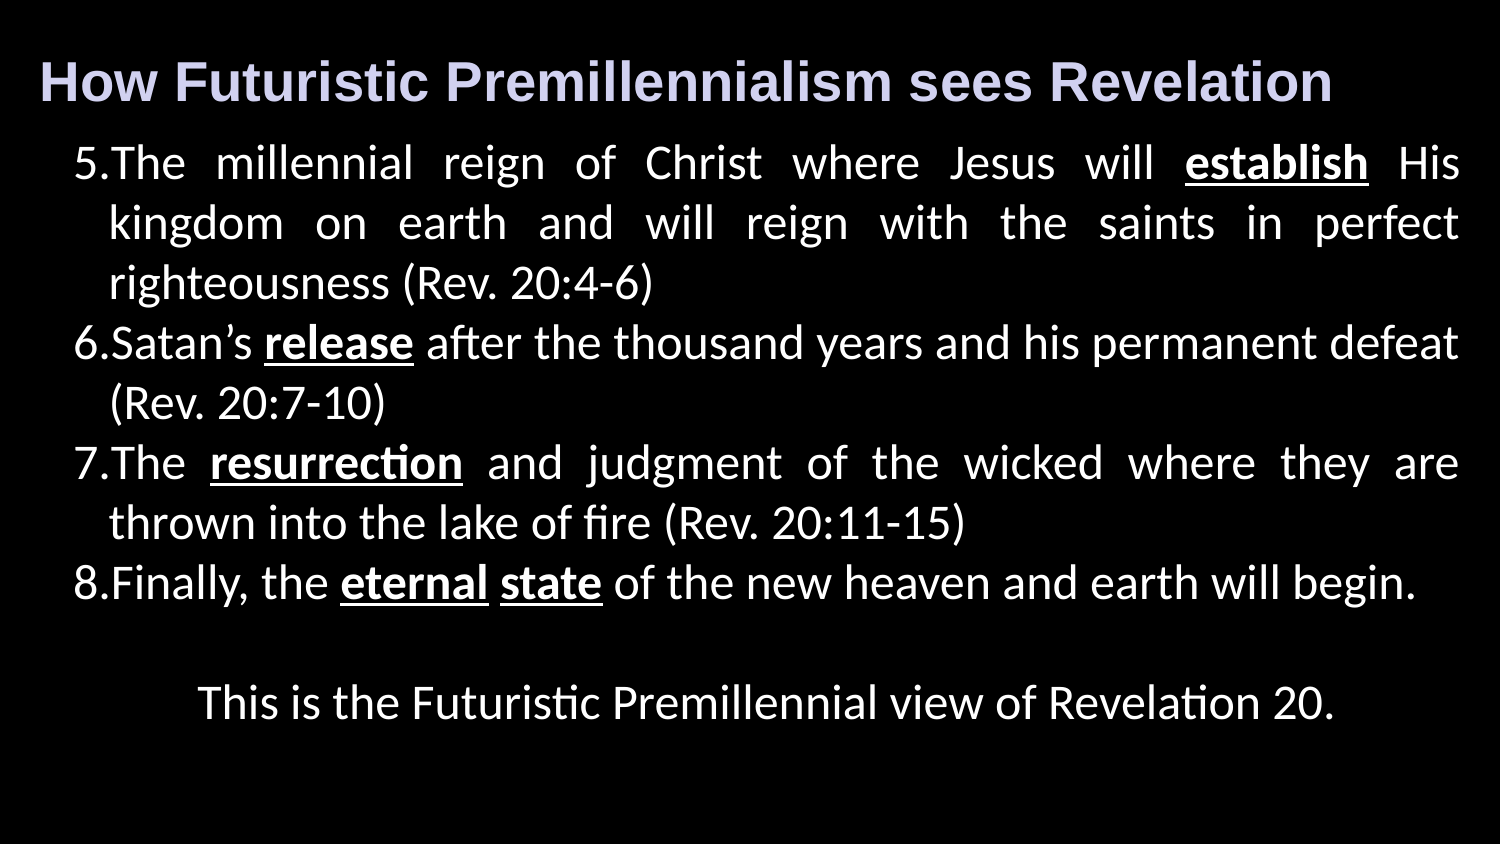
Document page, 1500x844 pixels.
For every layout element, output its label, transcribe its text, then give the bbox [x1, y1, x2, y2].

text_box How Futuristic Premillennialism sees Revelation [24, 9, 1475, 157]
text_box The millennial reign of Christ where Jesus will establish His kingdom on earth and will reign with the saints in perfect righteousness (Rev. 20:4-6) Satan’s release after the thousand years and his permanent defeat (Rev. 20:7-10) The resurrection and judgment of the wicked where they are thrown into the lake of fire (Rev. 20:11-15) Finally, the eternal state of the new heaven and earth will begin. This is the Futuristic Premillennial view of Revelation 20. [58, 121, 1475, 737]
